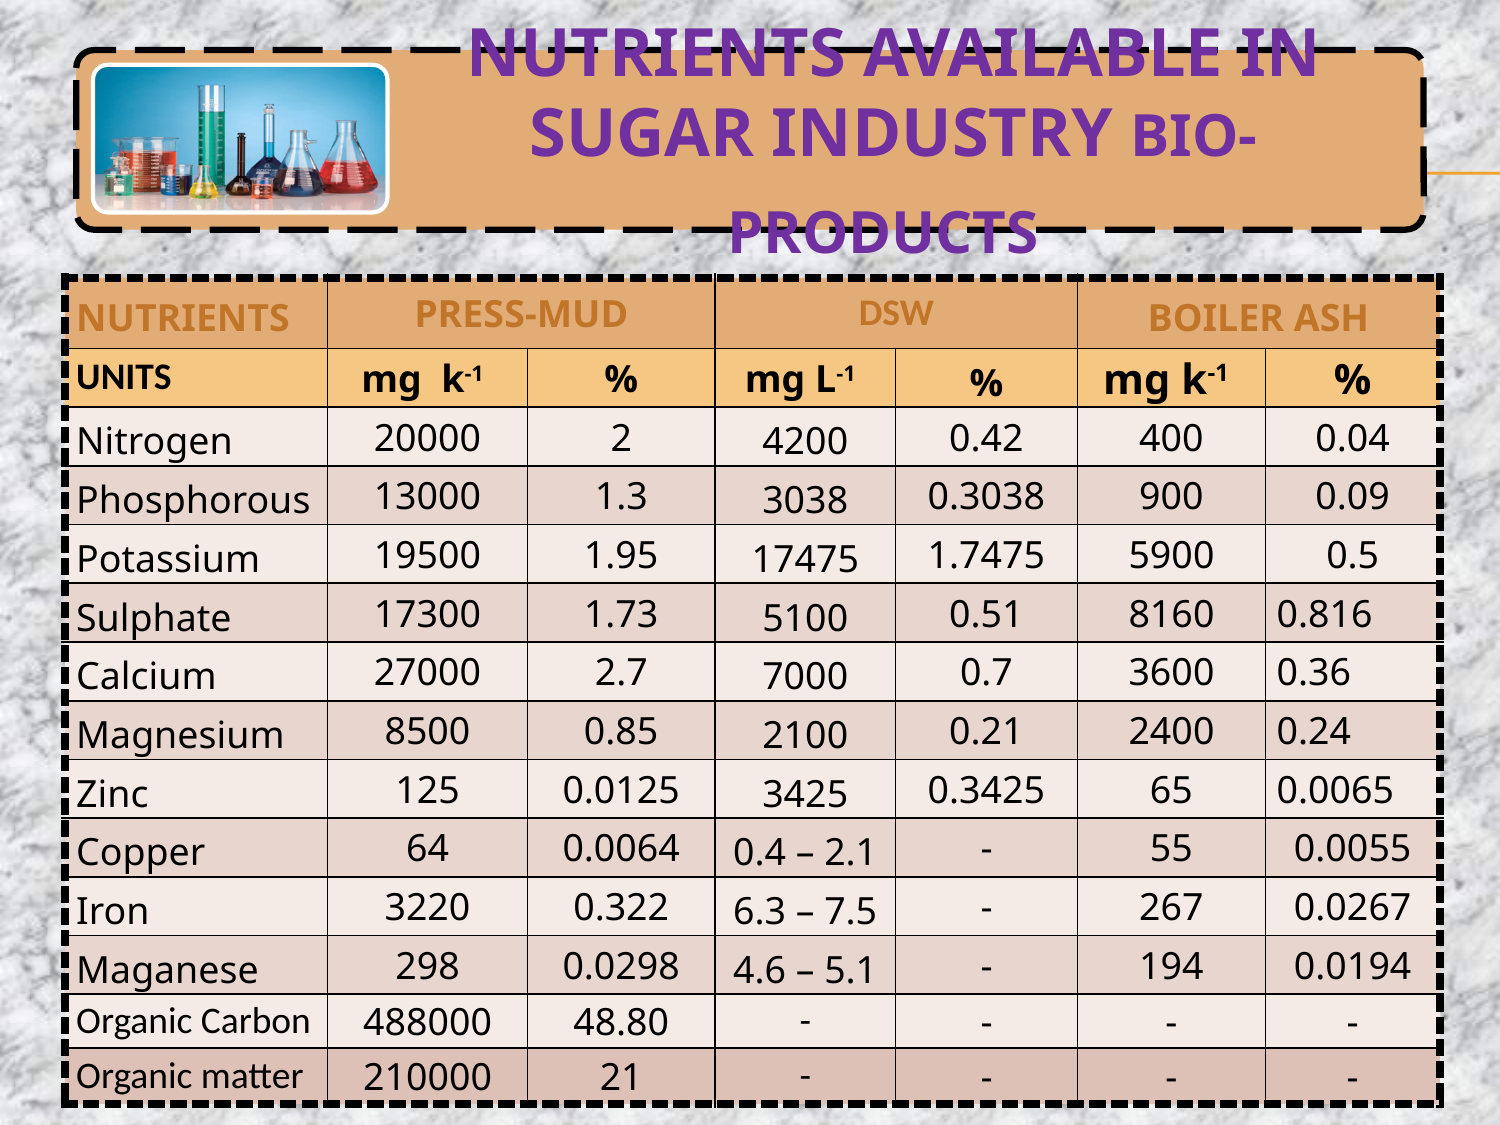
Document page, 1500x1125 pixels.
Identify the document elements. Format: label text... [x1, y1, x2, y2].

table_cell 2 [528, 408, 714, 465]
table_cell - [1266, 1049, 1440, 1104]
table_cell 0.24 [1266, 702, 1440, 759]
table_cell 0.3425 [896, 760, 1077, 817]
table_cell 55 [1078, 819, 1265, 876]
picture [1119, 37, 1133, 46]
table_cell 0.51 [896, 584, 1077, 641]
table_cell 8500 [328, 702, 527, 759]
table_cell 1.73 [528, 584, 714, 641]
table_header BOILER ASH [1078, 278, 1440, 348]
table_cell 6.3 – 7.5 [716, 878, 895, 935]
table_cell 0.7 [896, 643, 1077, 700]
table_cell Phosphorous [65, 467, 327, 524]
table_cell - [1266, 995, 1440, 1047]
table_cell 0.0298 [528, 936, 714, 993]
picture [862, 240, 877, 246]
table_cell 3038 [716, 467, 895, 524]
table_cell 0.322 [528, 878, 714, 935]
table_cell 2400 [1078, 702, 1265, 759]
table_cell 17475 [716, 525, 895, 582]
table_cell 65 [1078, 760, 1265, 817]
picture [0, 0, 1500, 1125]
table_cell 210000 [328, 1049, 527, 1104]
table_cell Calcium [65, 643, 327, 700]
table_cell UNITS [65, 349, 327, 406]
picture [967, 37, 973, 46]
table_cell 27000 [328, 643, 527, 700]
table_cell mg k-1 [328, 349, 527, 406]
table_cell 17300 [328, 584, 527, 641]
table_cell Maganese [65, 936, 327, 993]
table_cell - [896, 878, 1077, 935]
table_cell - [896, 1049, 1077, 1104]
table_cell 0.42 [896, 408, 1077, 465]
table_cell 0.04 [1266, 408, 1440, 465]
table_cell 3425 [716, 760, 895, 817]
picture [816, 240, 834, 246]
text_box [75, 49, 1424, 230]
table_cell 21 [528, 1049, 714, 1104]
table_cell 0.0064 [528, 819, 714, 876]
table_cell 48.80 [528, 995, 714, 1047]
table_cell Sulphate [65, 584, 327, 641]
table_cell Magnesium [65, 702, 327, 759]
table_cell 400 [1078, 408, 1265, 465]
picture [625, 37, 638, 46]
table_cell 2100 [716, 702, 895, 759]
table_cell Organic Carbon [65, 995, 327, 1047]
table_cell 0.09 [1266, 467, 1440, 524]
table_cell mg L-1 [716, 349, 895, 406]
picture [1077, 37, 1084, 49]
table_cell Copper [65, 819, 327, 876]
table_header NUTRIENTS [65, 278, 327, 348]
table_cell - [716, 995, 895, 1047]
table_cell - [896, 819, 1077, 876]
table_cell 0.0055 [1266, 819, 1440, 876]
table_cell 900 [1078, 467, 1265, 524]
picture [882, 37, 890, 49]
table_cell Iron [65, 878, 327, 935]
picture [905, 240, 921, 246]
table_cell - [1078, 995, 1265, 1047]
table_header DSW [716, 278, 1077, 348]
table_cell % [896, 349, 1077, 406]
table_cell Zinc [65, 760, 327, 817]
table_cell 267 [1078, 878, 1265, 935]
table_cell 194 [1078, 936, 1265, 993]
table_cell 19500 [328, 525, 527, 582]
table_cell 1.95 [528, 525, 714, 582]
table_cell 0.0267 [1266, 878, 1440, 935]
table_cell 0.0065 [1266, 760, 1440, 817]
table_cell 2.7 [528, 643, 714, 700]
table_cell % [1266, 349, 1440, 406]
table_cell 488000 [328, 995, 527, 1047]
table_cell 0.3038 [896, 467, 1077, 524]
table_cell mg k-1 [1078, 349, 1265, 406]
table_cell 0.5 [1266, 525, 1440, 582]
table_cell 7000 [716, 643, 895, 700]
table_cell - [896, 995, 1077, 1047]
table_cell Nitrogen [65, 408, 327, 465]
table_cell 64 [328, 819, 527, 876]
table_cell 0.0125 [528, 760, 714, 817]
table_cell - [896, 936, 1077, 993]
table_cell 0.0194 [1266, 936, 1440, 993]
table_cell 20000 [328, 408, 527, 465]
table_cell Potassium [65, 525, 327, 582]
table_cell 3220 [328, 878, 527, 935]
table_cell 298 [328, 936, 527, 993]
table_cell 0.85 [528, 702, 714, 759]
table_cell 0.36 [1266, 643, 1440, 700]
table_cell 0.4 – 2.1 [716, 819, 895, 876]
table_cell 5100 [716, 584, 895, 641]
table_cell 5900 [1078, 525, 1265, 582]
table_cell 0.816 [1266, 584, 1440, 641]
table_cell 8160 [1078, 584, 1265, 641]
table_cell % [528, 349, 714, 406]
table_cell 125 [328, 760, 527, 817]
table_cell 1.3 [528, 467, 714, 524]
table_cell - [1078, 1049, 1265, 1104]
table_header PRESS-MUD [328, 278, 714, 348]
table_cell 1.7475 [896, 525, 1077, 582]
table_cell 4200 [716, 408, 895, 465]
table_cell 13000 [328, 467, 527, 524]
table_cell 0.21 [896, 702, 1077, 759]
table_cell 4.6 – 5.1 [716, 936, 895, 993]
table_cell 3600 [1078, 643, 1265, 700]
table_cell Organic matter [65, 1049, 327, 1104]
table_cell - [716, 1049, 895, 1104]
